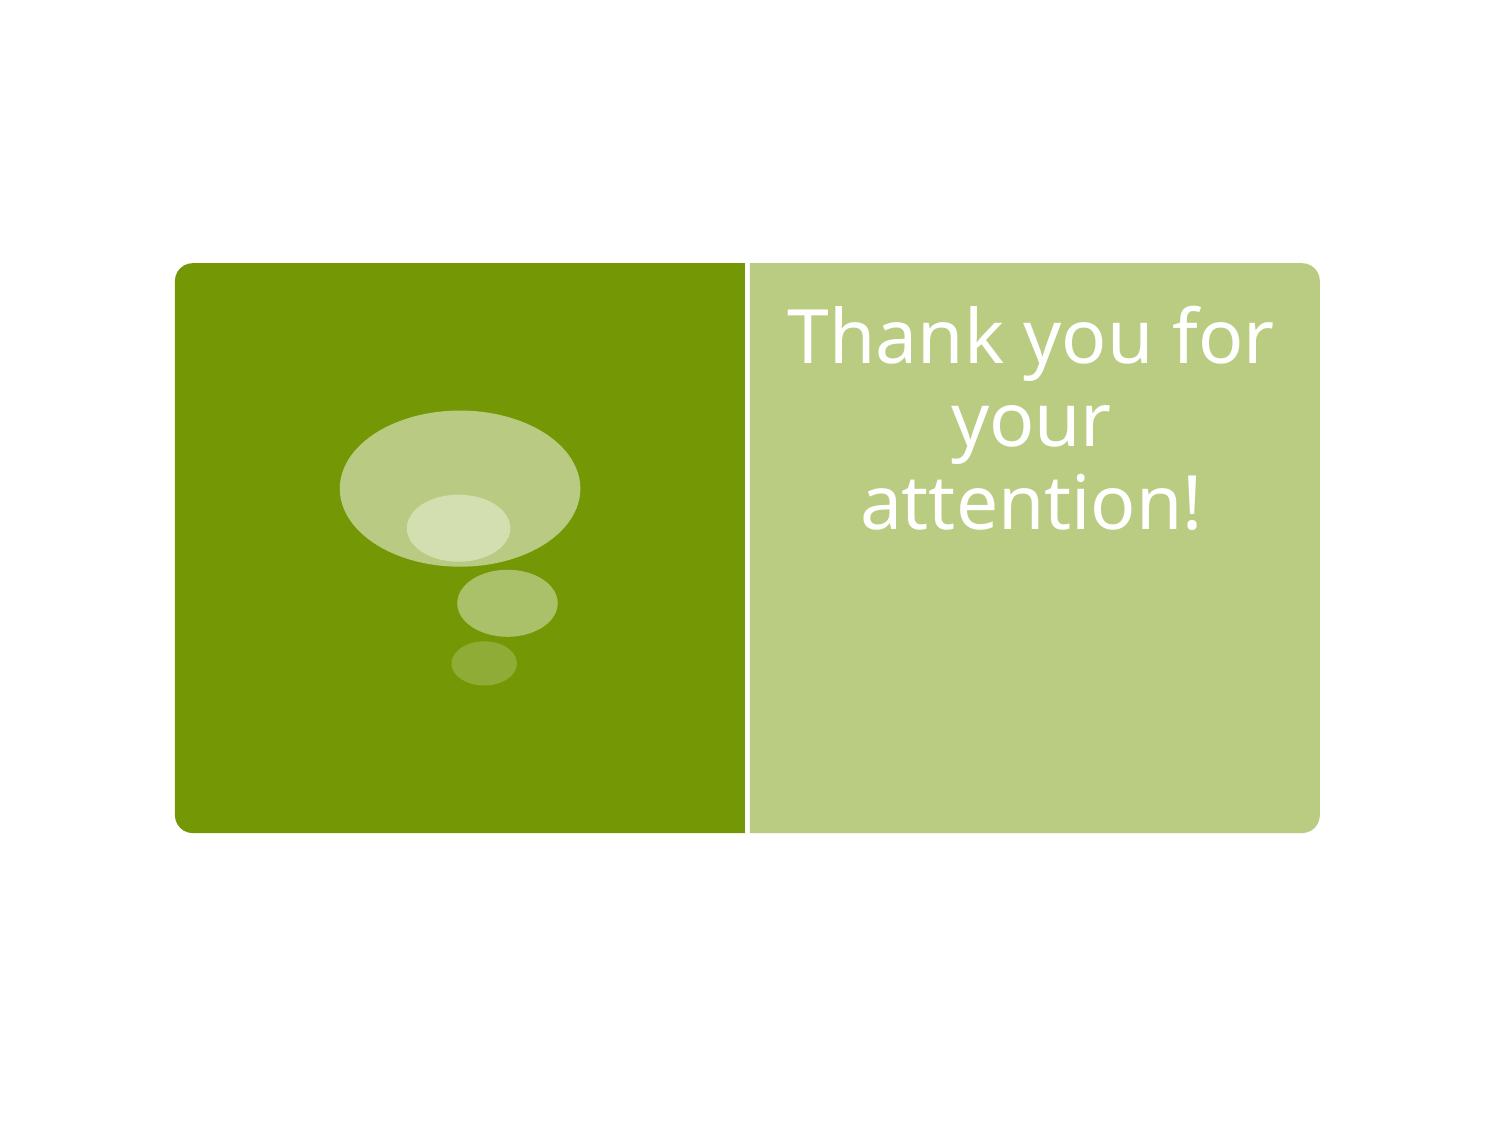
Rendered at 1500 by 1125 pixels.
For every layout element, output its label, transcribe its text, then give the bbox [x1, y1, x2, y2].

title Thank you for your attention! [762, 275, 1300, 545]
